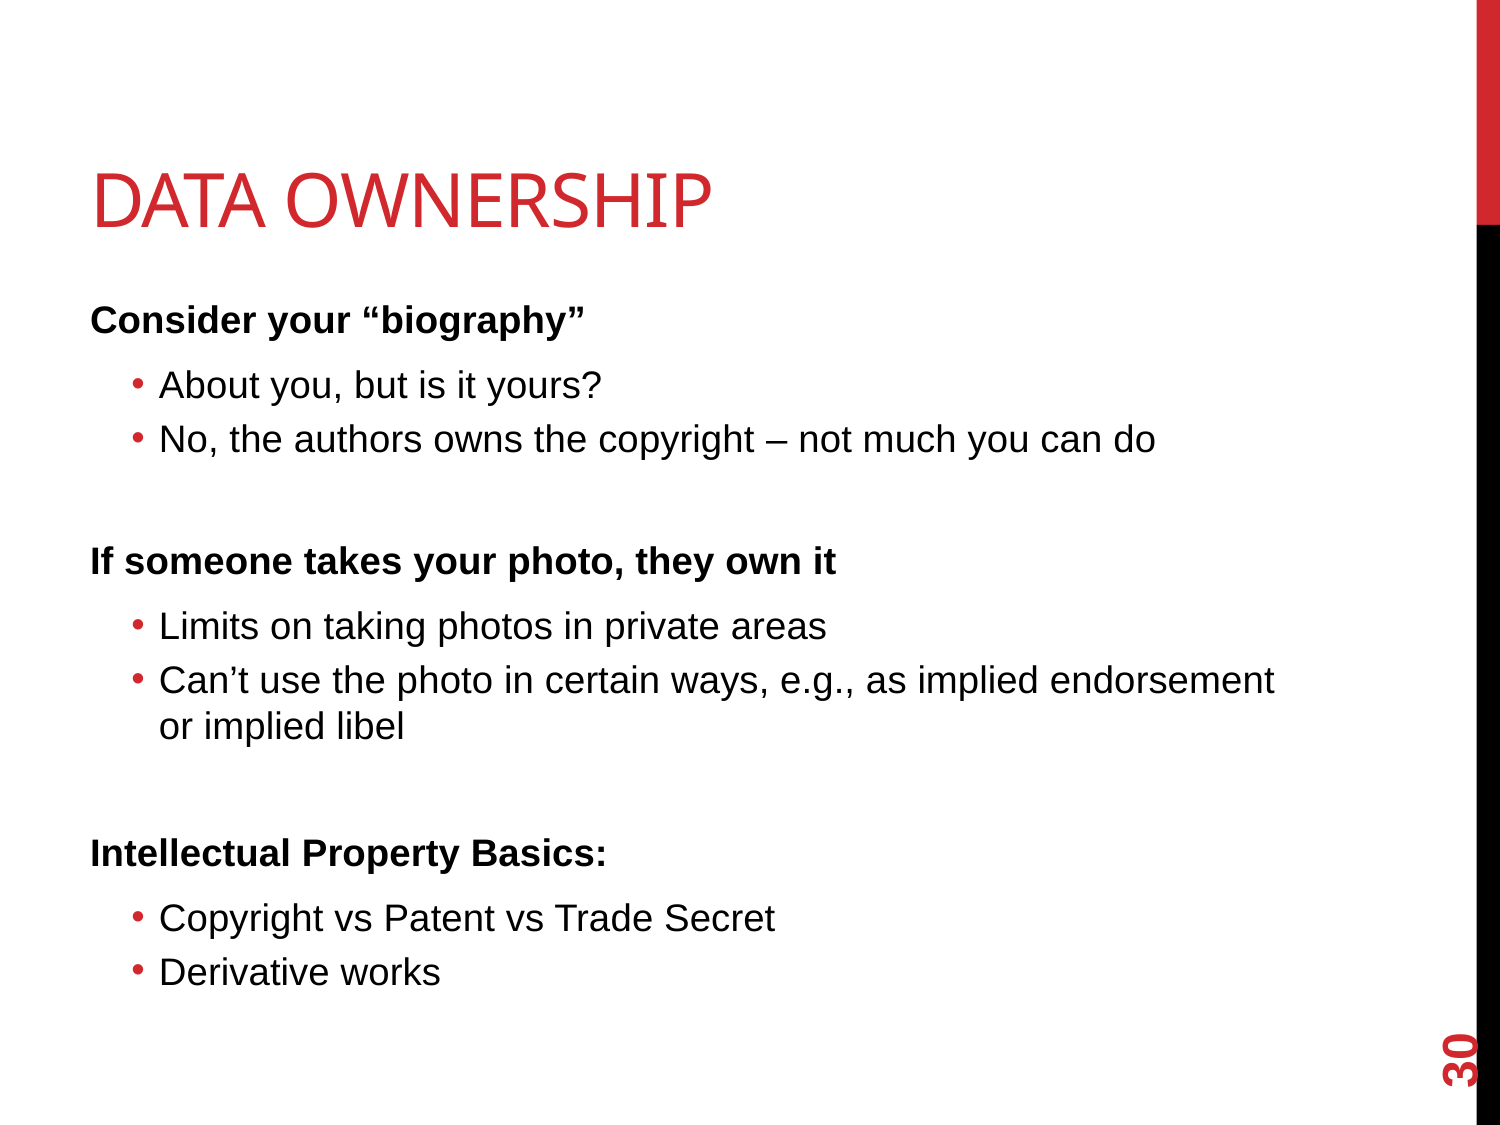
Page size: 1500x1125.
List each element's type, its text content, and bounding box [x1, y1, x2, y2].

list Consider your “biography” About you, but is it yours? No, the authors owns the copyright – not much you can do If someone takes your photo, they own it Limits on taking photos in private areas Can’t use the photo in certain ways, e.g., as implied endorsement or implied libel Intellectual Property Basics: Copyright vs Patent vs Trade Secret Derivative works [75, 287, 1325, 1005]
slide_number 30 [1427, 887, 1488, 1104]
title Data ownership [75, 25, 1025, 250]
